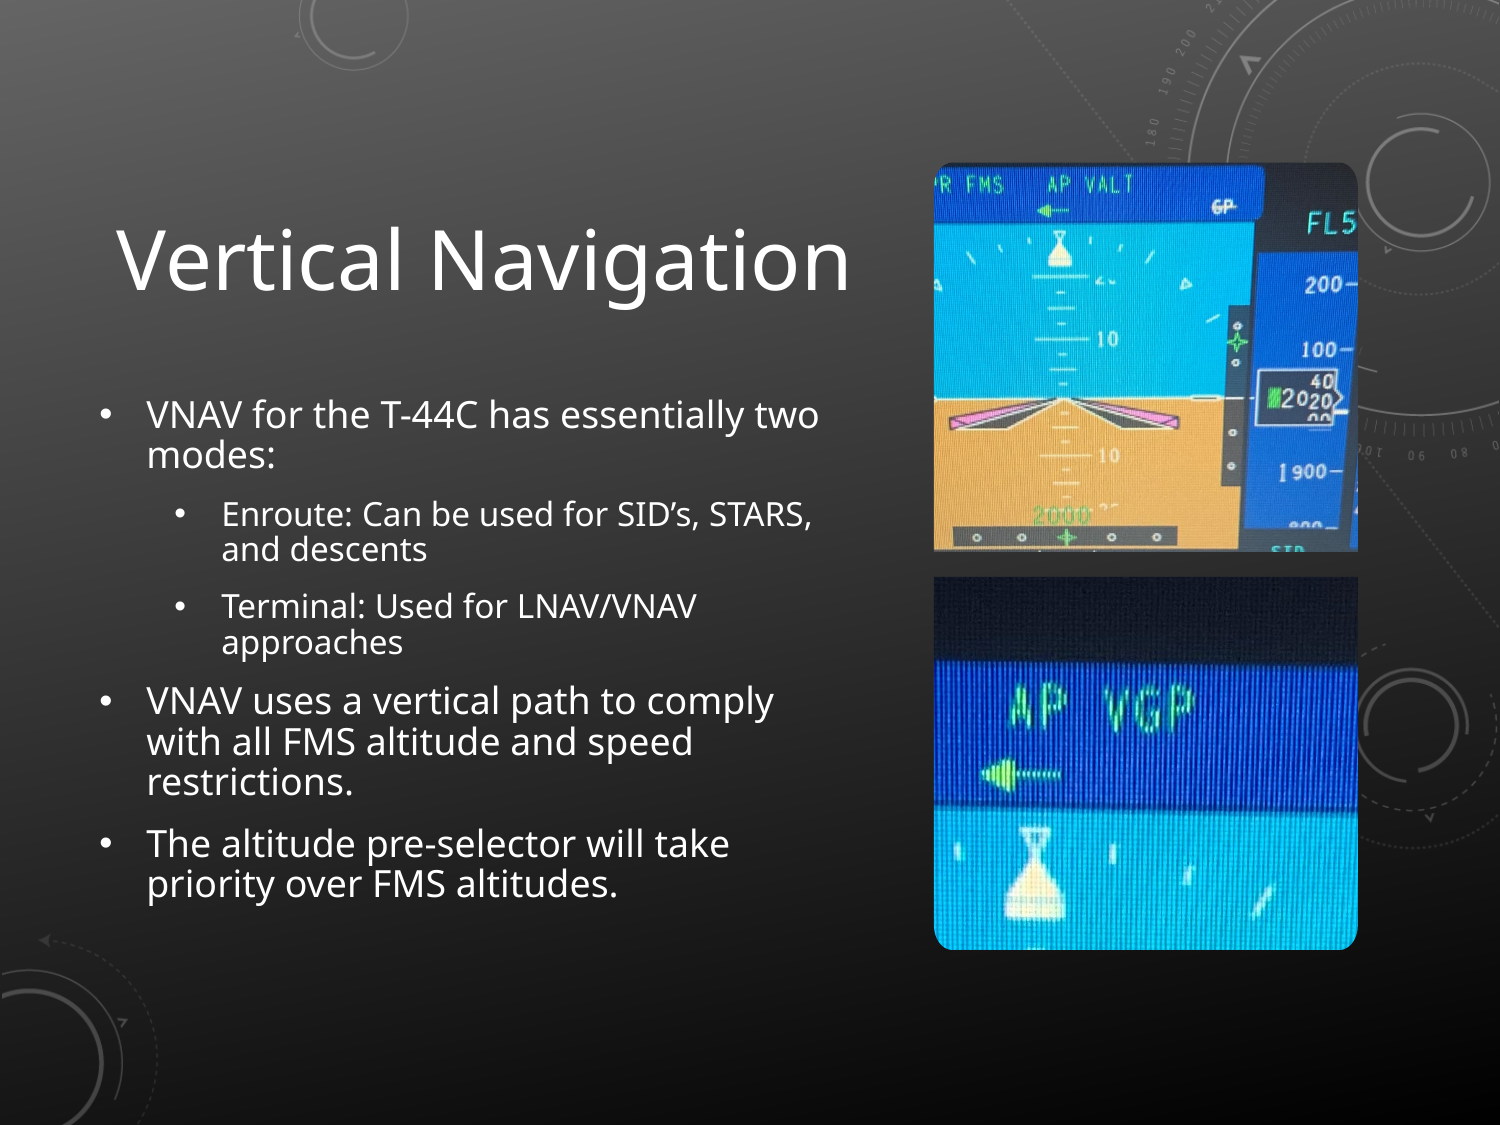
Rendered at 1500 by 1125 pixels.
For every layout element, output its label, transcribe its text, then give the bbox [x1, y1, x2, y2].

text_box Vertical Navigation [102, 200, 868, 315]
picture [2, 0, 1499, 1125]
list VNAV for the T-44C has essentially two modes: Enroute: Can be used for SID’s, STARS, and descents Terminal: Used for LNAV/VNAV approaches VNAV uses a vertical path to comply with all FMS altitude and speed restrictions. The altitude pre-selector will take priority over FMS altitudes. [84, 351, 858, 950]
